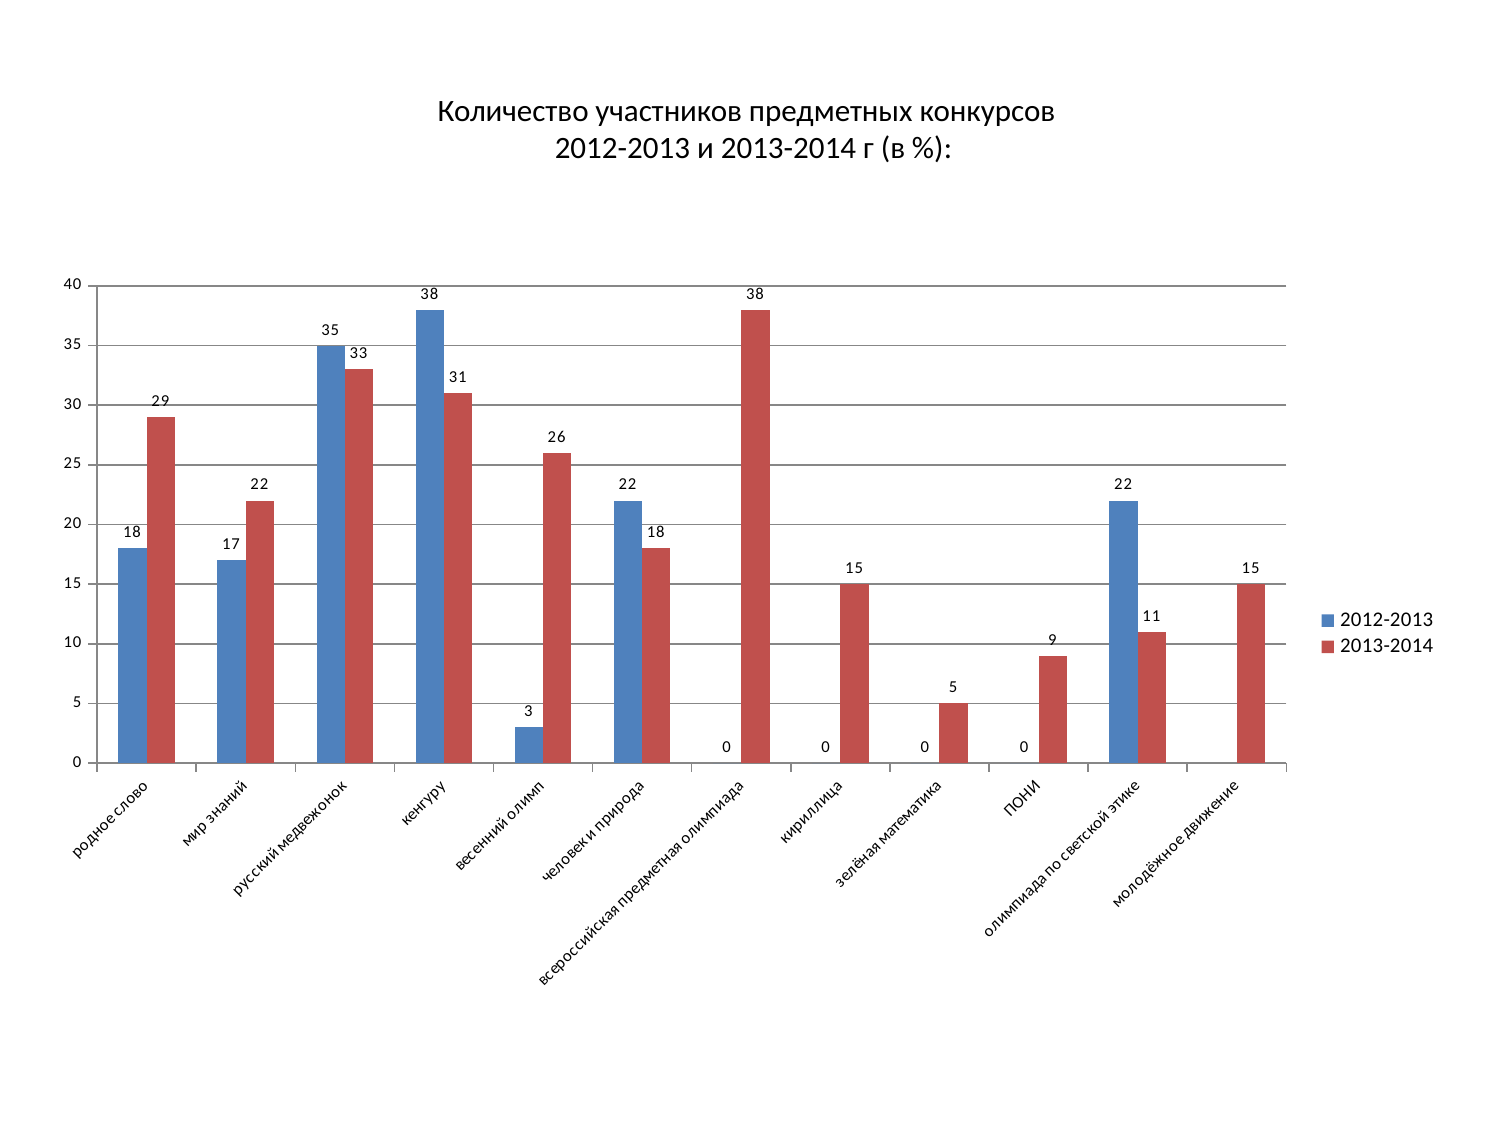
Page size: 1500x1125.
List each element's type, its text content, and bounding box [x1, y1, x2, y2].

chart [34, 262, 1454, 1006]
title Количество участников предметных конкурсов 2012-2013 и 2013-2014 г (в %): [75, 45, 1425, 233]
